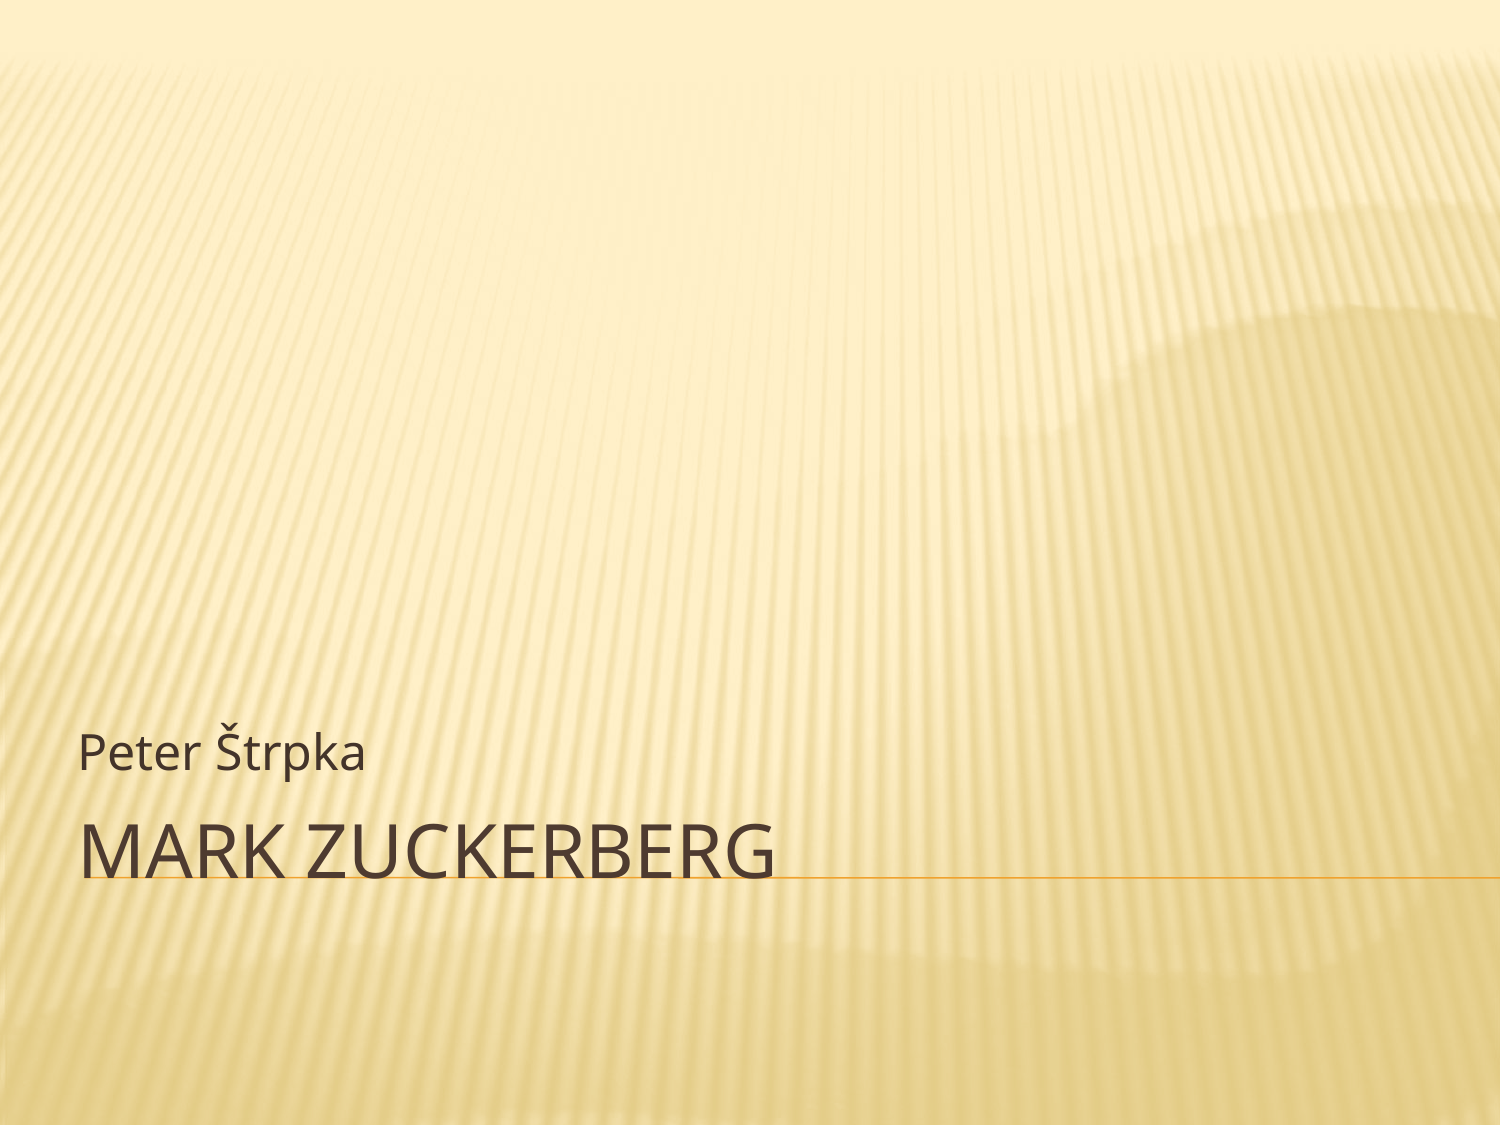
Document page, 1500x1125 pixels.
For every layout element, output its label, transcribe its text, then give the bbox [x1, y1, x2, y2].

title Mark Zuckerberg [62, 796, 1450, 997]
subtitle Peter Štrpka [62, 637, 1450, 788]
